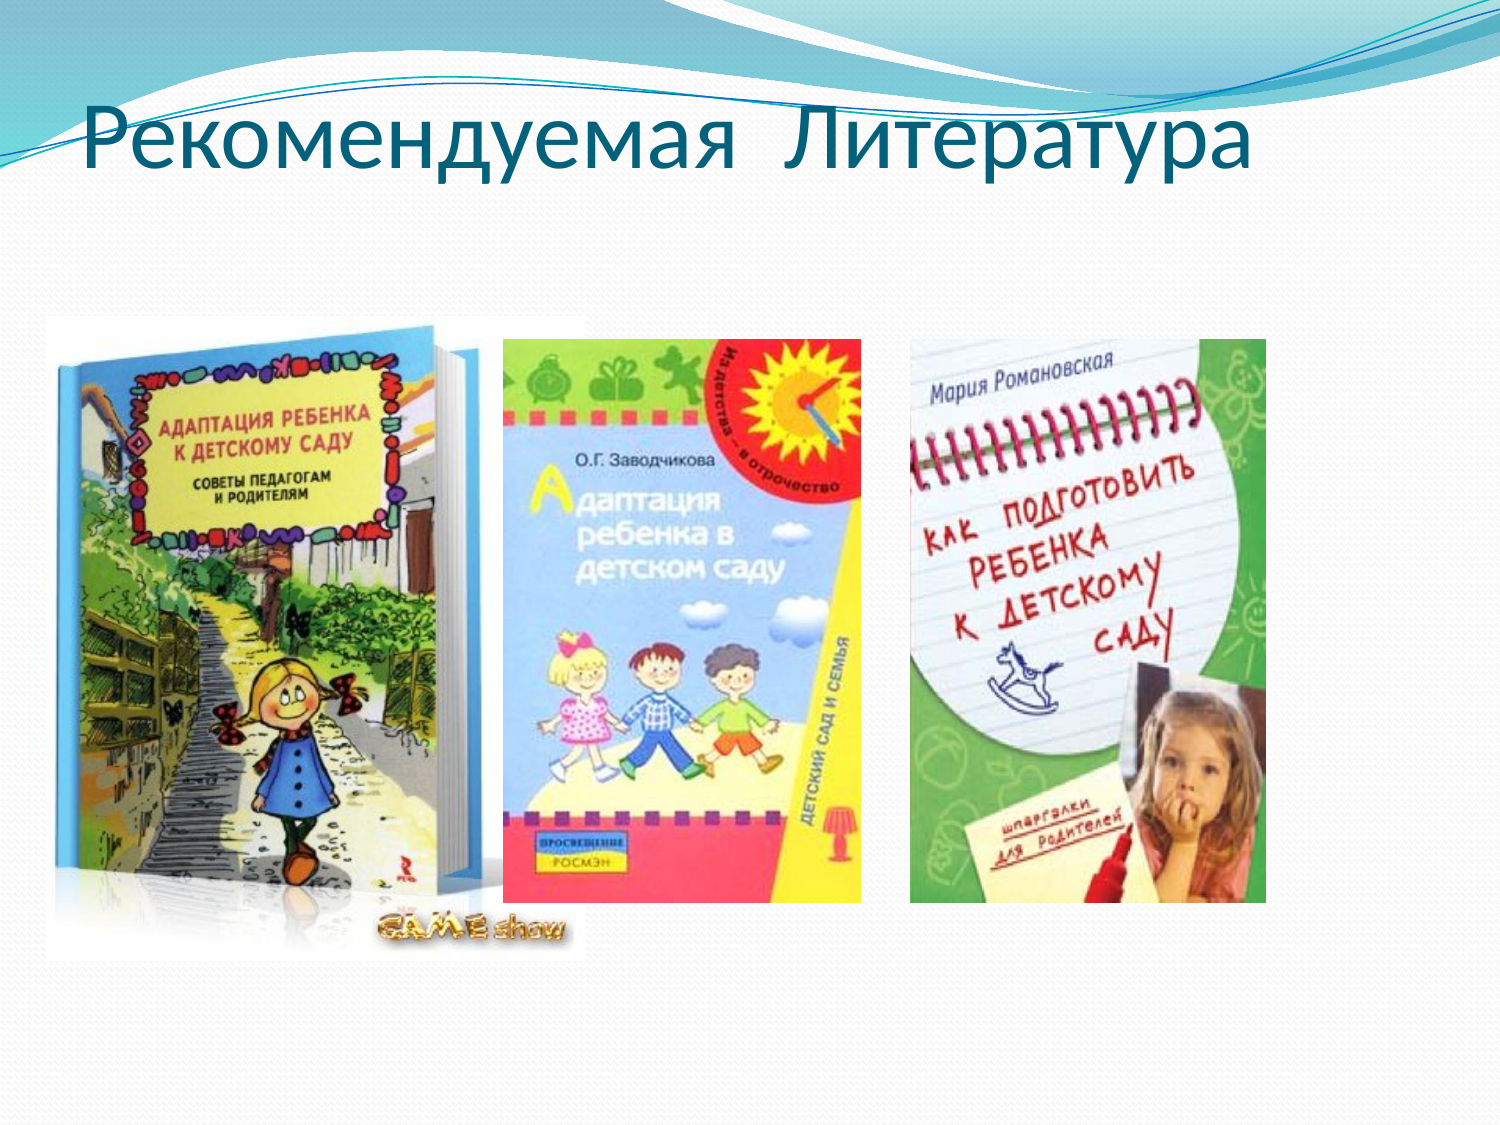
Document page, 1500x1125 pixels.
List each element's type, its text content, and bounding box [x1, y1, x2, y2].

title Рекомендуемая Литература [75, 52, 1263, 188]
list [910, 339, 1266, 903]
picture [46, 316, 861, 962]
